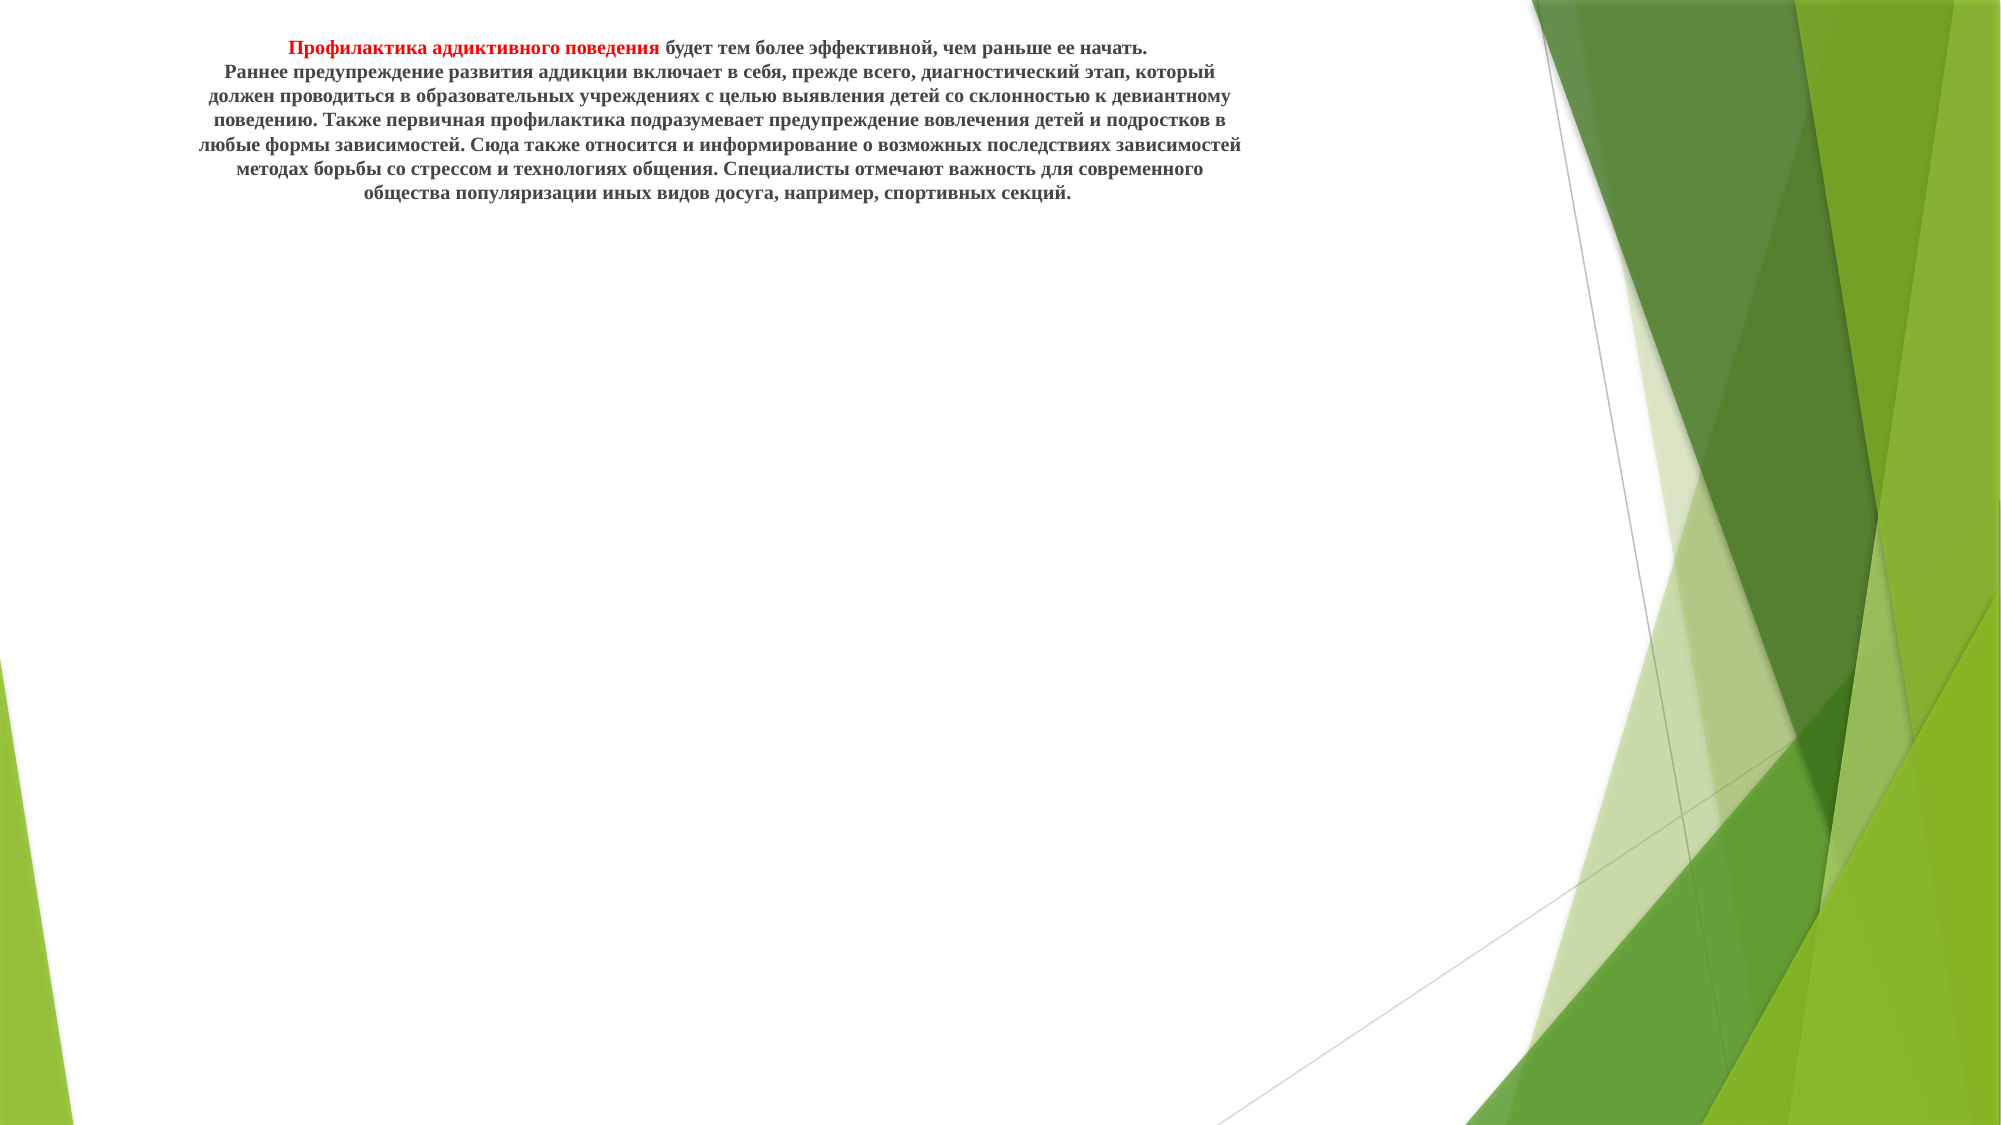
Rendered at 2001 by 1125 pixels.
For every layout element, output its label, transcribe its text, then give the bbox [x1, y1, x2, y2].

title Профилактика аддиктивного поведения будет тем более эффективной, чем раньше ее начать. Раннее предупреждение развития аддикции включает в себя, прежде всего, диагностический этап, который должен проводиться в образовательных учреждениях с целью выявления детей со склонностью к девиантному поведению. Также первичная профилактика подразумевает предупреждение вовлечения детей и подростков в любые формы зависимостей. Сюда также относится и информирование о возможных последствиях зависимостей методах борьбы со стрессом и технологиях общения. Специалисты отмечают важность для современного общества популяризации иных видов досуга, например, спортивных секций. [181, 26, 1261, 296]
